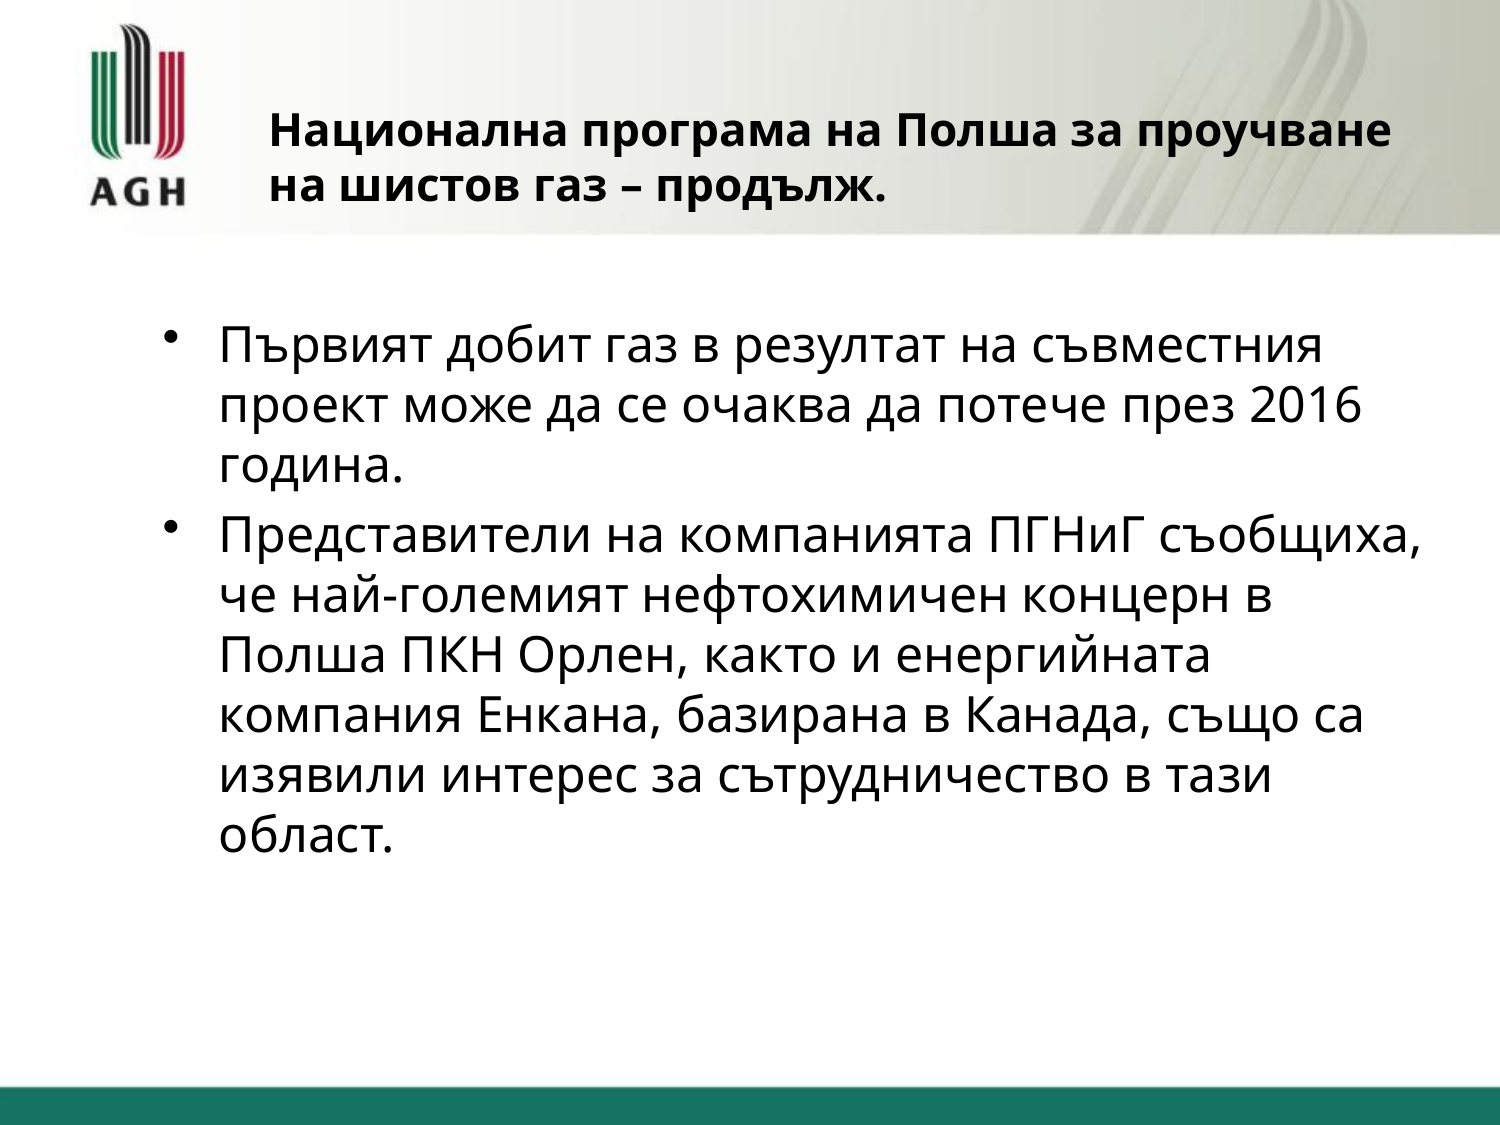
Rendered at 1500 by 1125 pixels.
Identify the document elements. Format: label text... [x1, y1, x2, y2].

list Първият добит газ в резултат на съвместния проект може да се очаква да потече през 2016 година. Представители на компанията ПГНиГ съобщиха, че най-големият нефтохимичен концерн в Полша ПКН Орлен, както и енергийната компания Енкана, базирана в Канада, също са изявили интерес за сътрудничество в тази област. [147, 305, 1447, 965]
picture [0, 0, 1500, 1125]
title Национална програма на Полша за проучване на шистов газ – продълж. [253, 78, 1425, 233]
